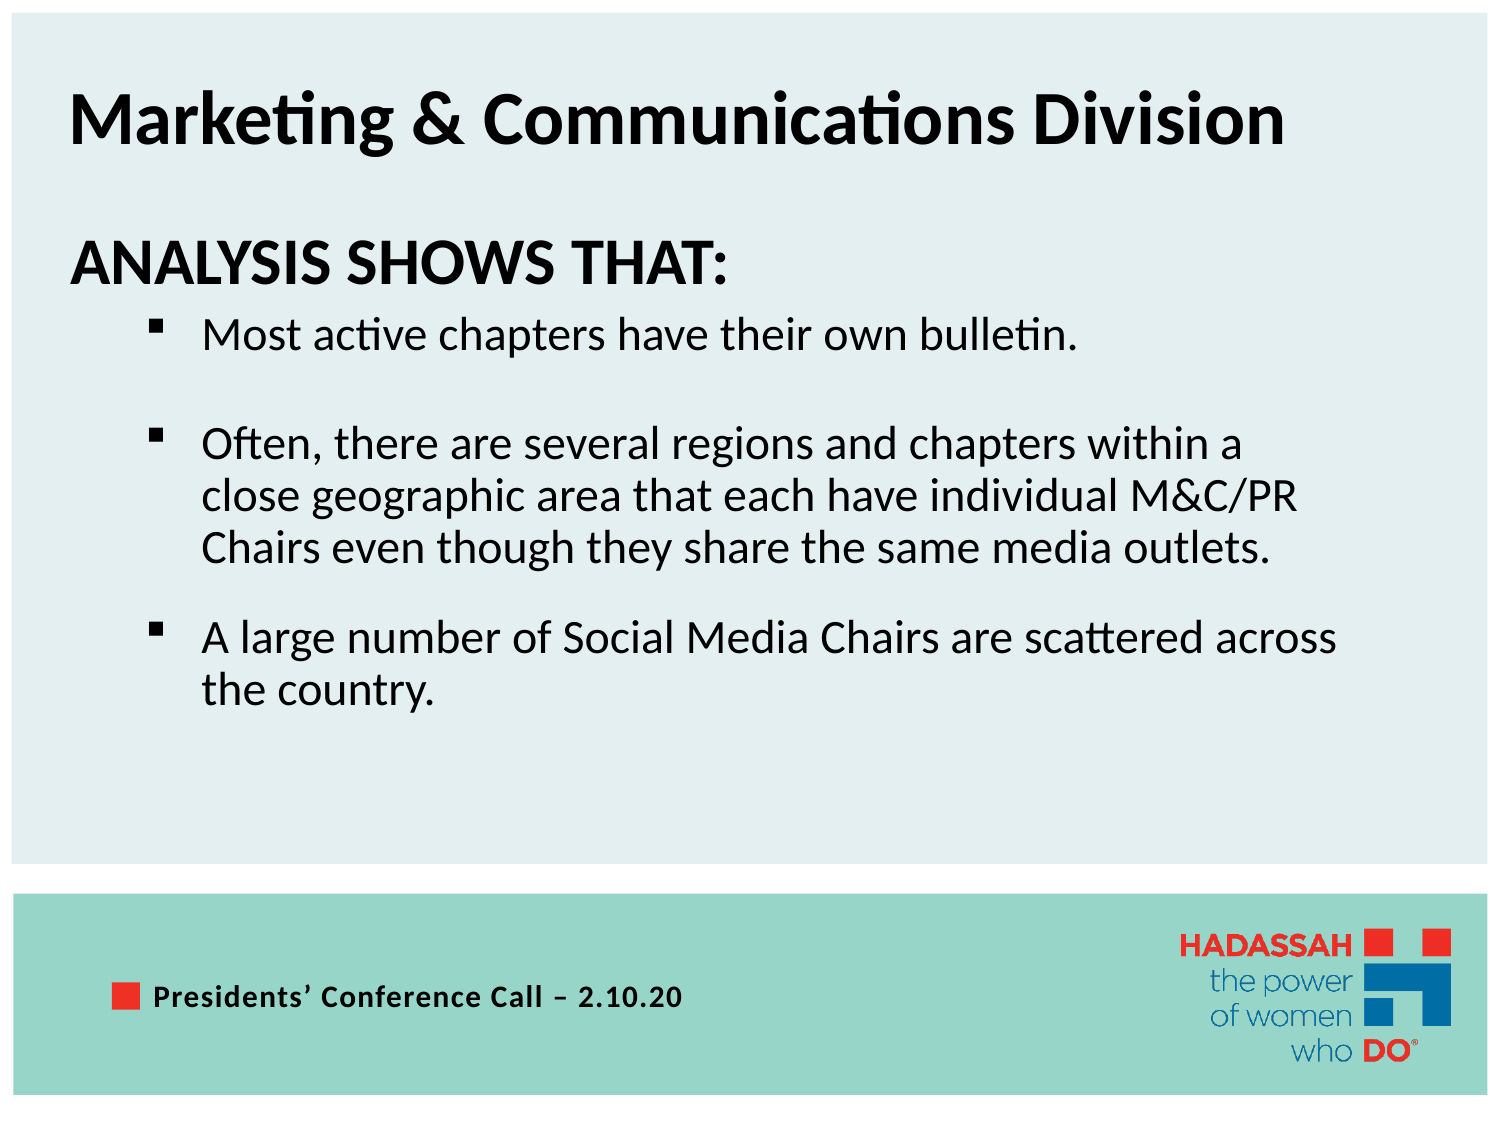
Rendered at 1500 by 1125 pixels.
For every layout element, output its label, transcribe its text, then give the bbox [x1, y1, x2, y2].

picture [1175, 924, 1458, 1067]
title Marketing & Communications Division [53, 34, 1347, 205]
text_box [134, 220, 1500, 272]
list ANALYSIS SHOWS THAT: Most active chapters have their own bulletin. Often, there are several regions and chapters within a close geographic area that each have individual M&C/PR Chairs even though they share the same media outlets. A large number of Social Media Chairs are scattered across the country. [70, 226, 1347, 865]
text_box Presidents’ Conference Call – 2.10.20 [151, 976, 759, 1015]
